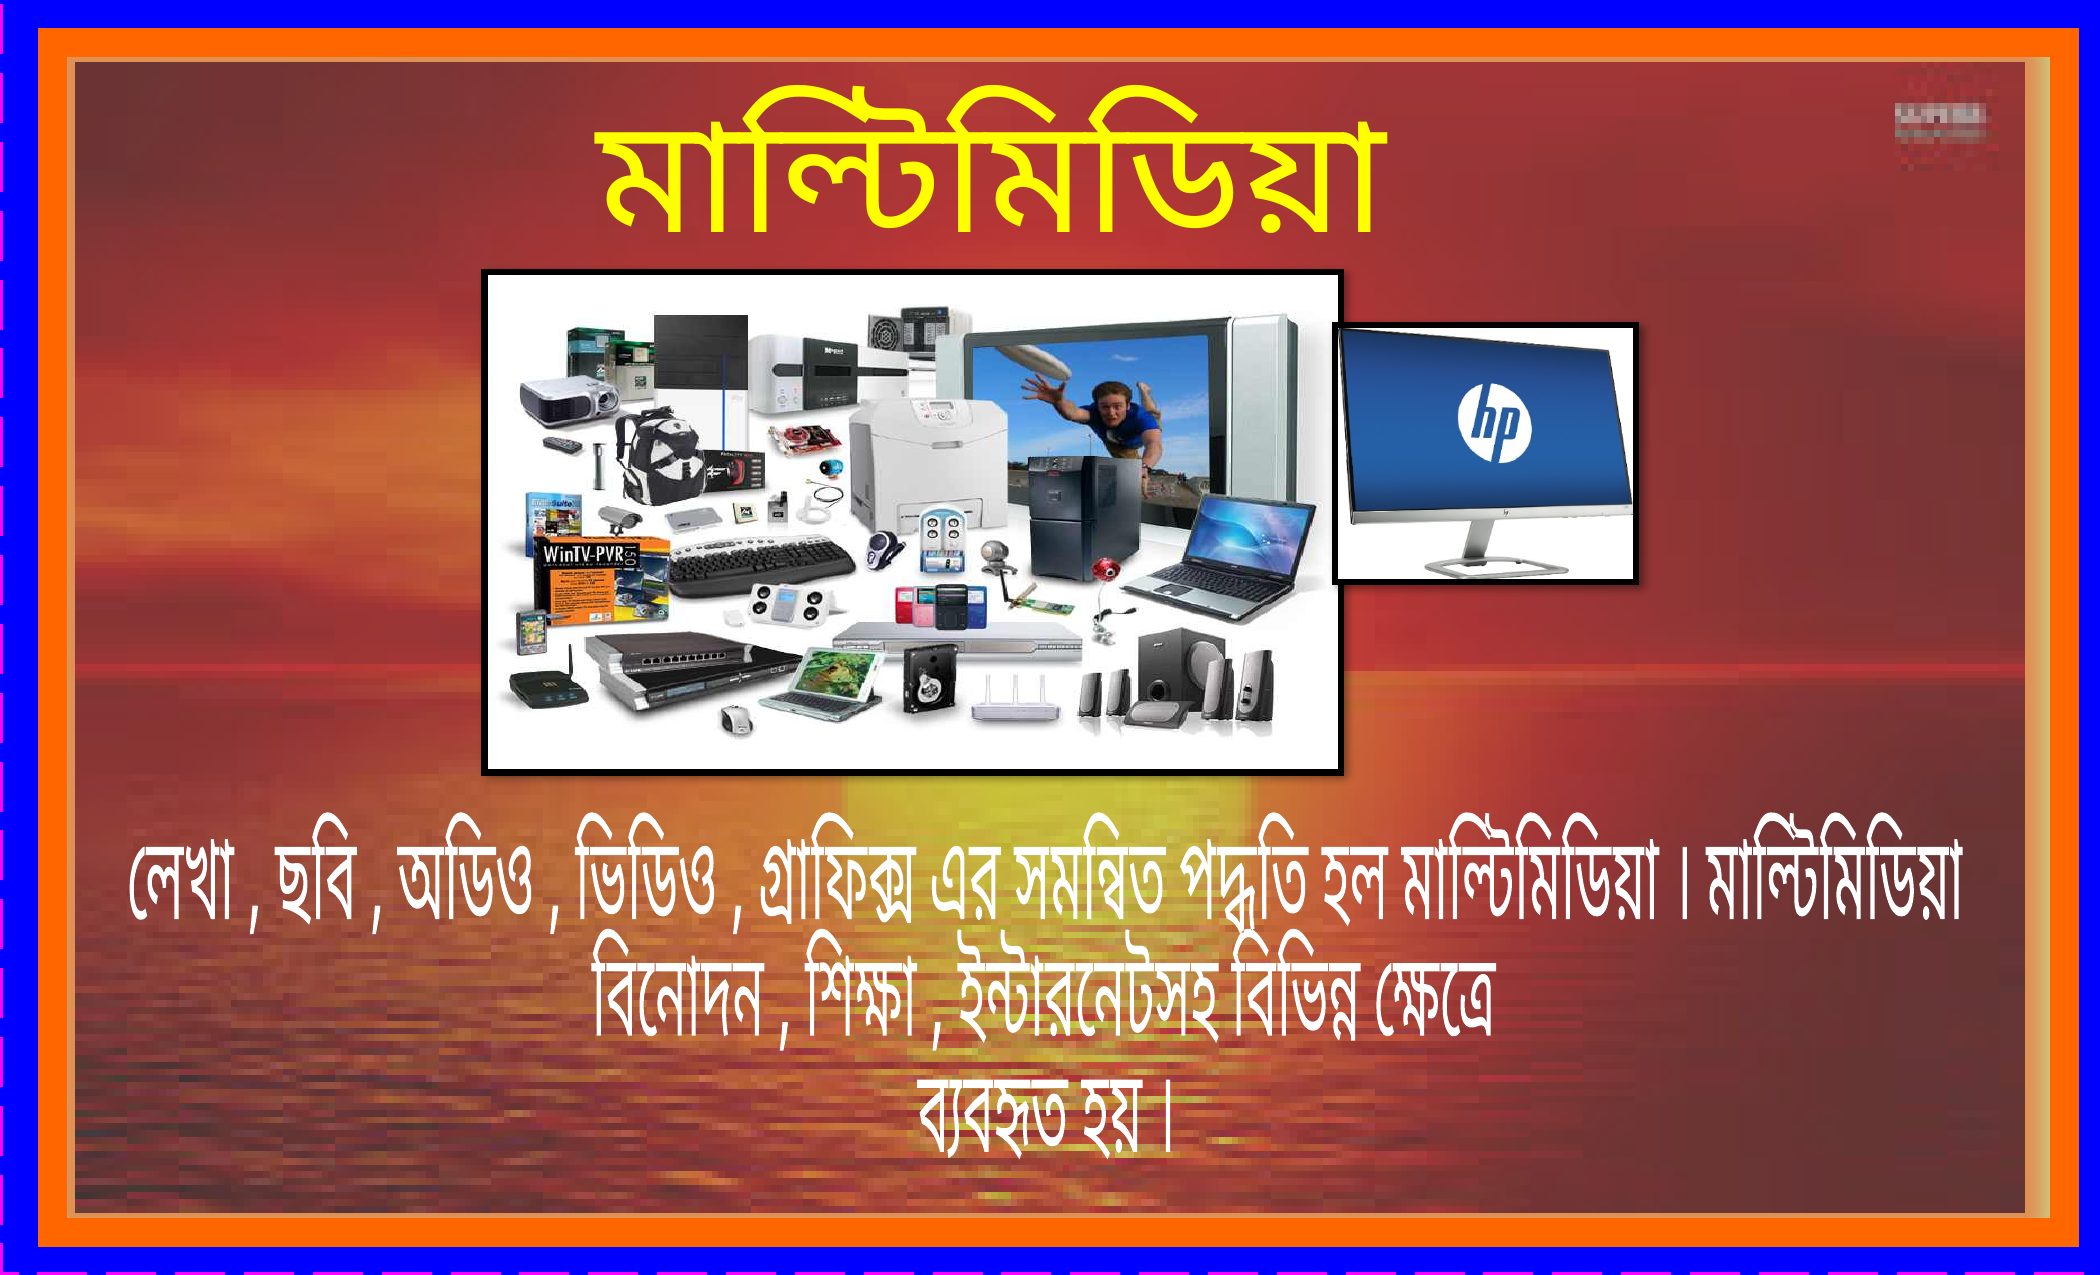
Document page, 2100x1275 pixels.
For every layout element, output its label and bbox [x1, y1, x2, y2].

text_box [52, 42, 2065, 1233]
picture [74, 62, 2026, 1213]
text_box [487, 274, 1634, 770]
text_box [0, 0, 2100, 1275]
